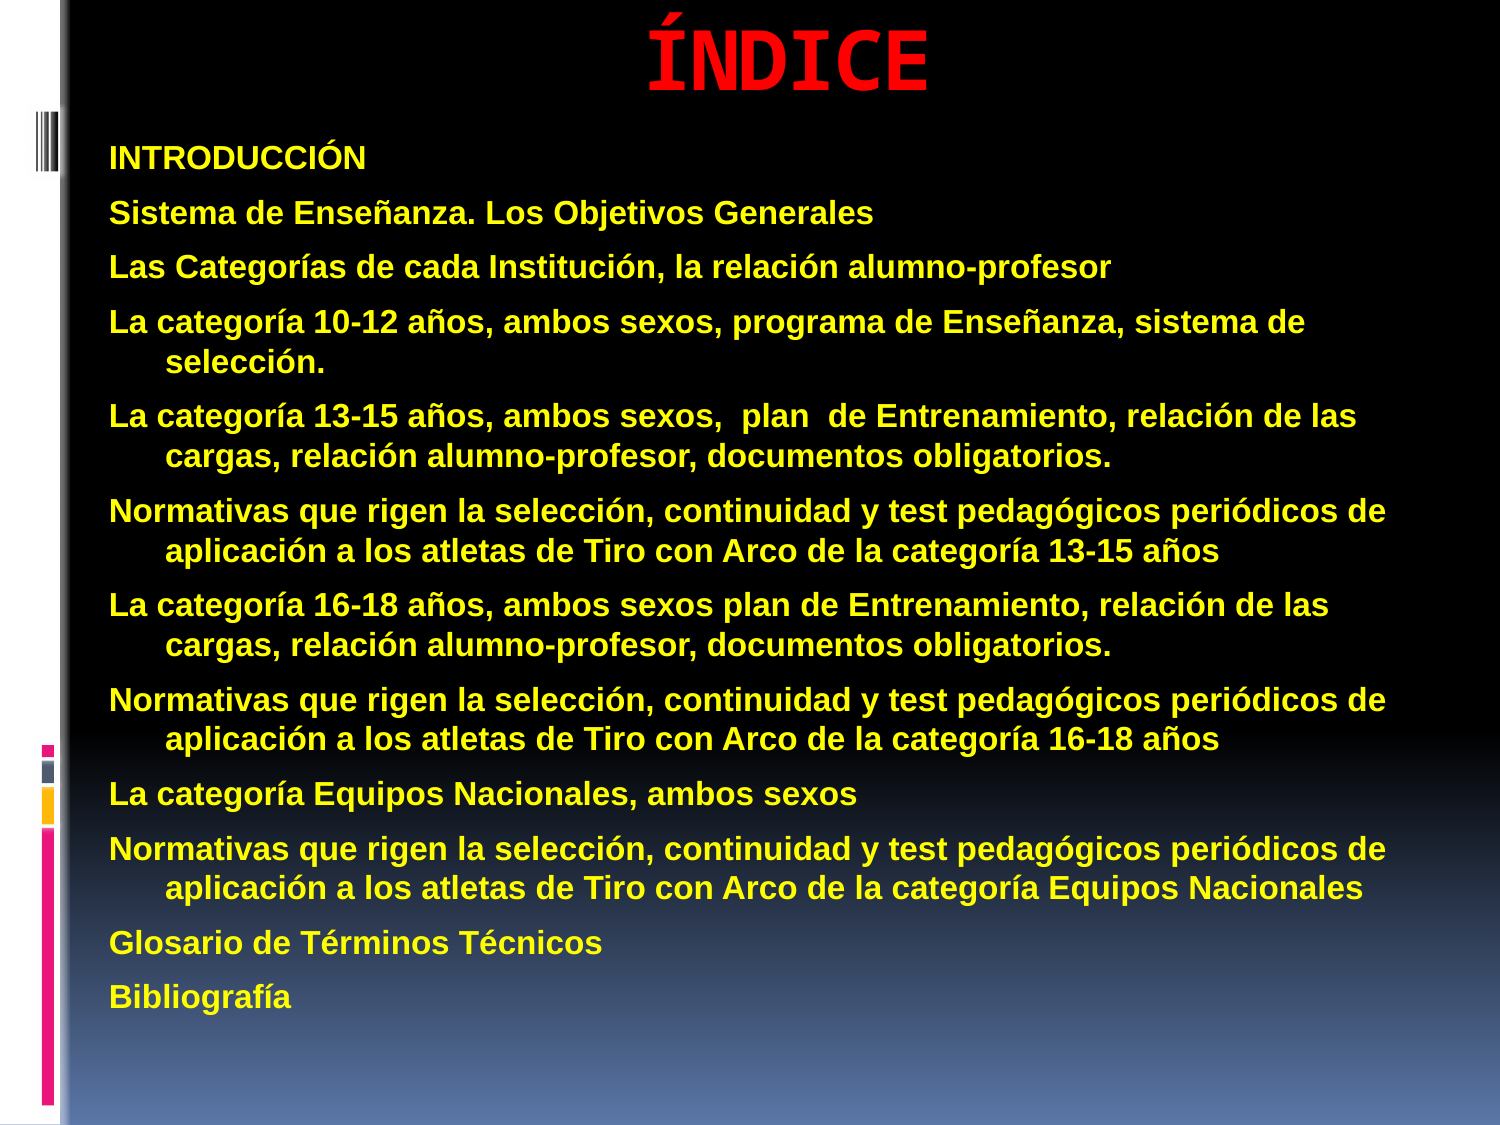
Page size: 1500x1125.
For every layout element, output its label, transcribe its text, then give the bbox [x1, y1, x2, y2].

list INTRODUCCIÓN Sistema de Enseñanza. Los Objetivos Generales Las Categorías de cada Institución, la relación alumno-profesor La categoría 10-12 años, ambos sexos, programa de Enseñanza, sistema de selección. La categoría 13-15 años, ambos sexos, plan de Entrenamiento, relación de las cargas, relación alumno-profesor, documentos obligatorios. Normativas que rigen la selección, continuidad y test pedagógicos periódicos de aplicación a los atletas de Tiro con Arco de la categoría 13-15 años La categoría 16-18 años, ambos sexos plan de Entrenamiento, relación de las cargas, relación alumno-profesor, documentos obligatorios. Normativas que rigen la selección, continuidad y test pedagógicos periódicos de aplicación a los atletas de Tiro con Arco de la categoría 16-18 años La categoría Equipos Nacionales, ambos sexos Normativas que rigen la selección, continuidad y test pedagógicos periódicos de aplicación a los atletas de Tiro con Arco de la categoría Equipos Nacionales Glosario de Términos Técnicos Bibliografía [93, 128, 1454, 1067]
title ÍNDICE [150, 0, 1425, 128]
